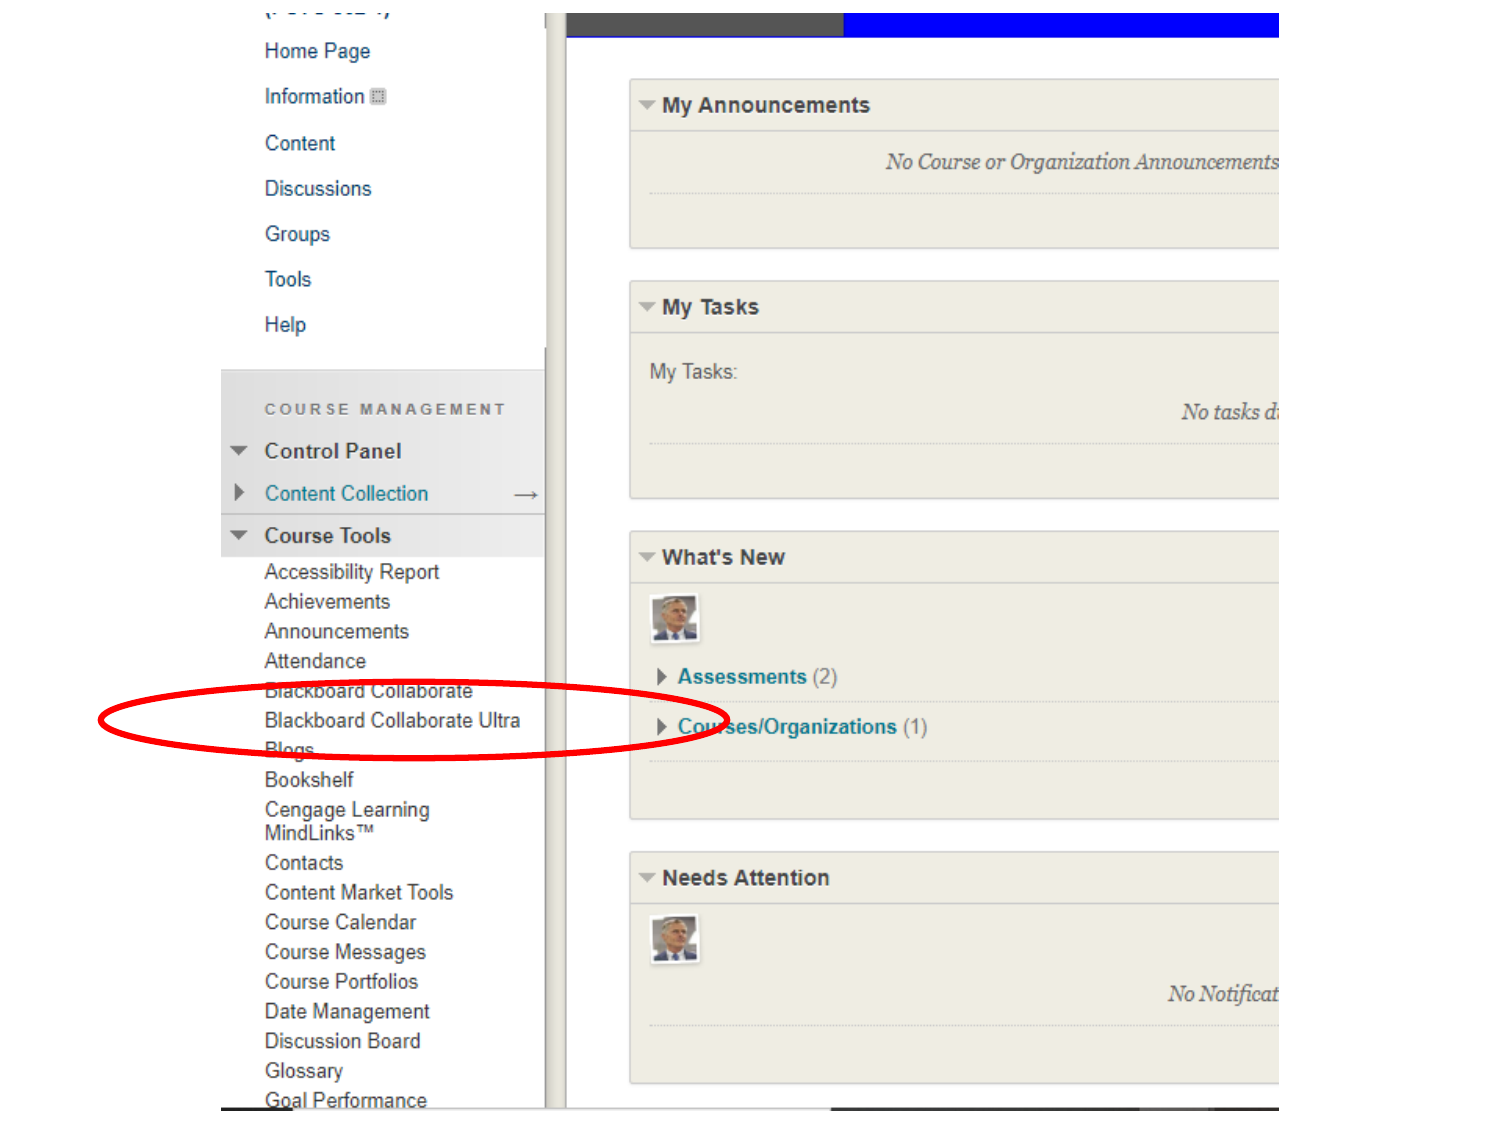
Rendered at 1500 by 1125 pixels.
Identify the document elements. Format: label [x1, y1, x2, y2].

picture [221, 13, 1279, 1111]
text_box [99, 688, 221, 752]
